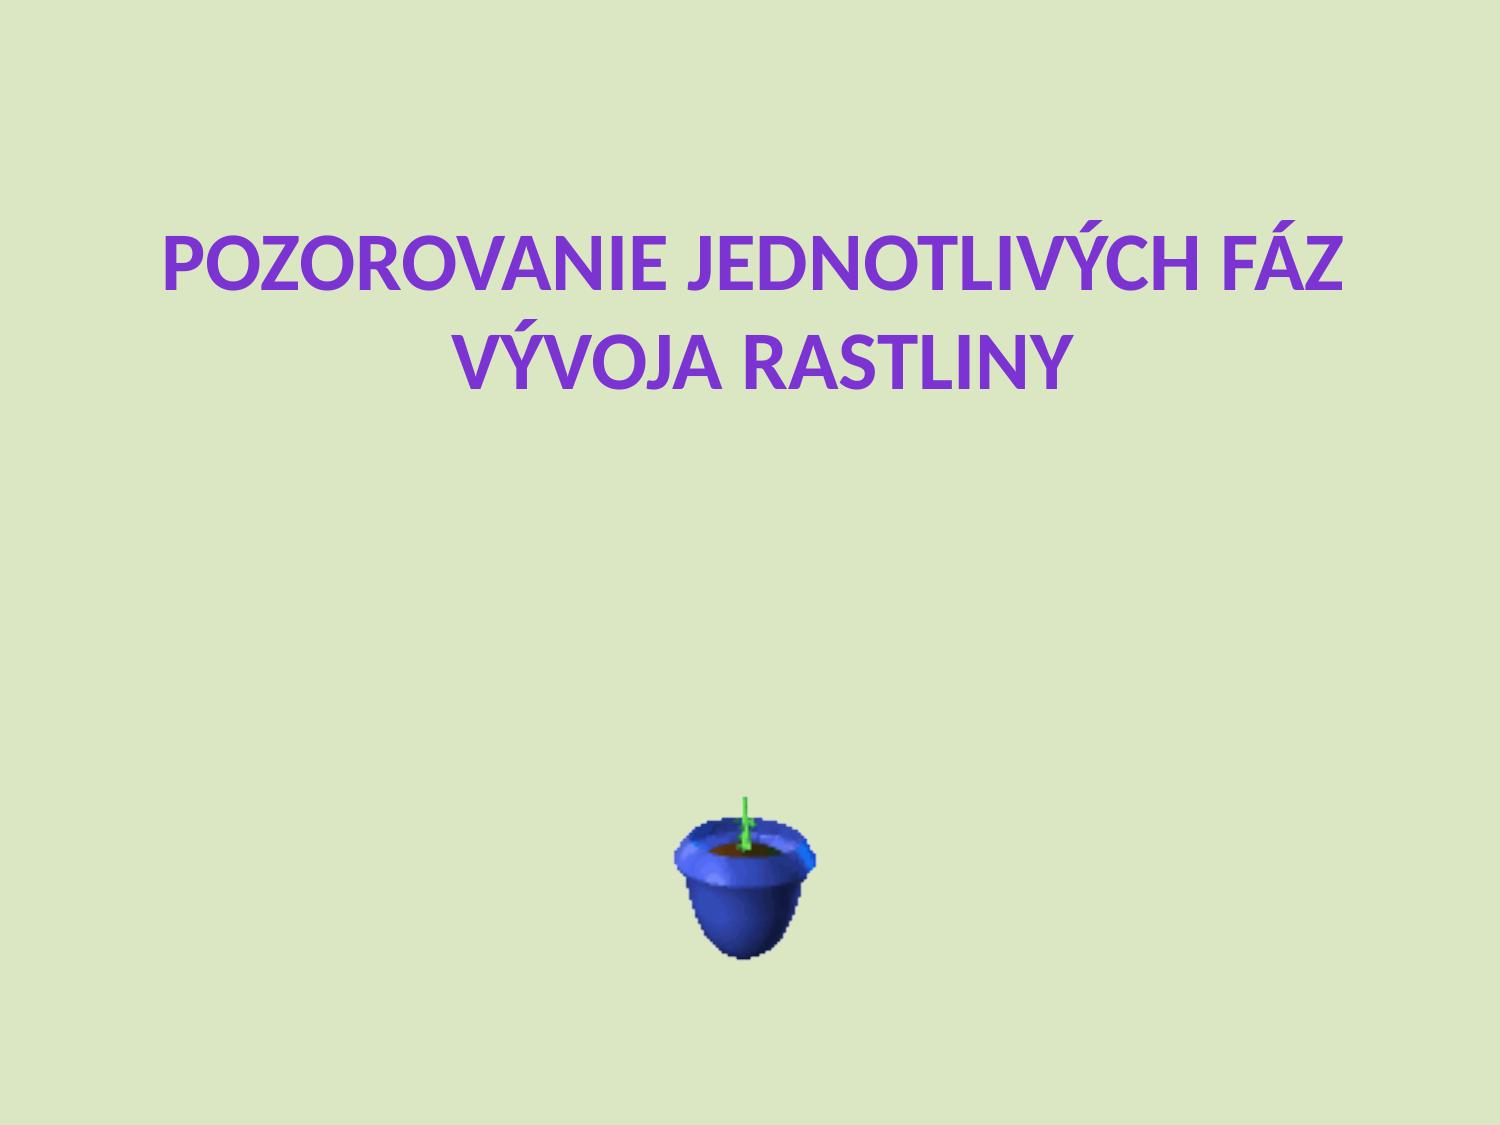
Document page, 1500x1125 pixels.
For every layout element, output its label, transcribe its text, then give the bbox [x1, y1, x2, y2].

text_box POZOROVANIE JEDNOTLIVýCH FáZ VýVOJA RASTLINY [146, 199, 1361, 415]
picture [620, 538, 871, 985]
